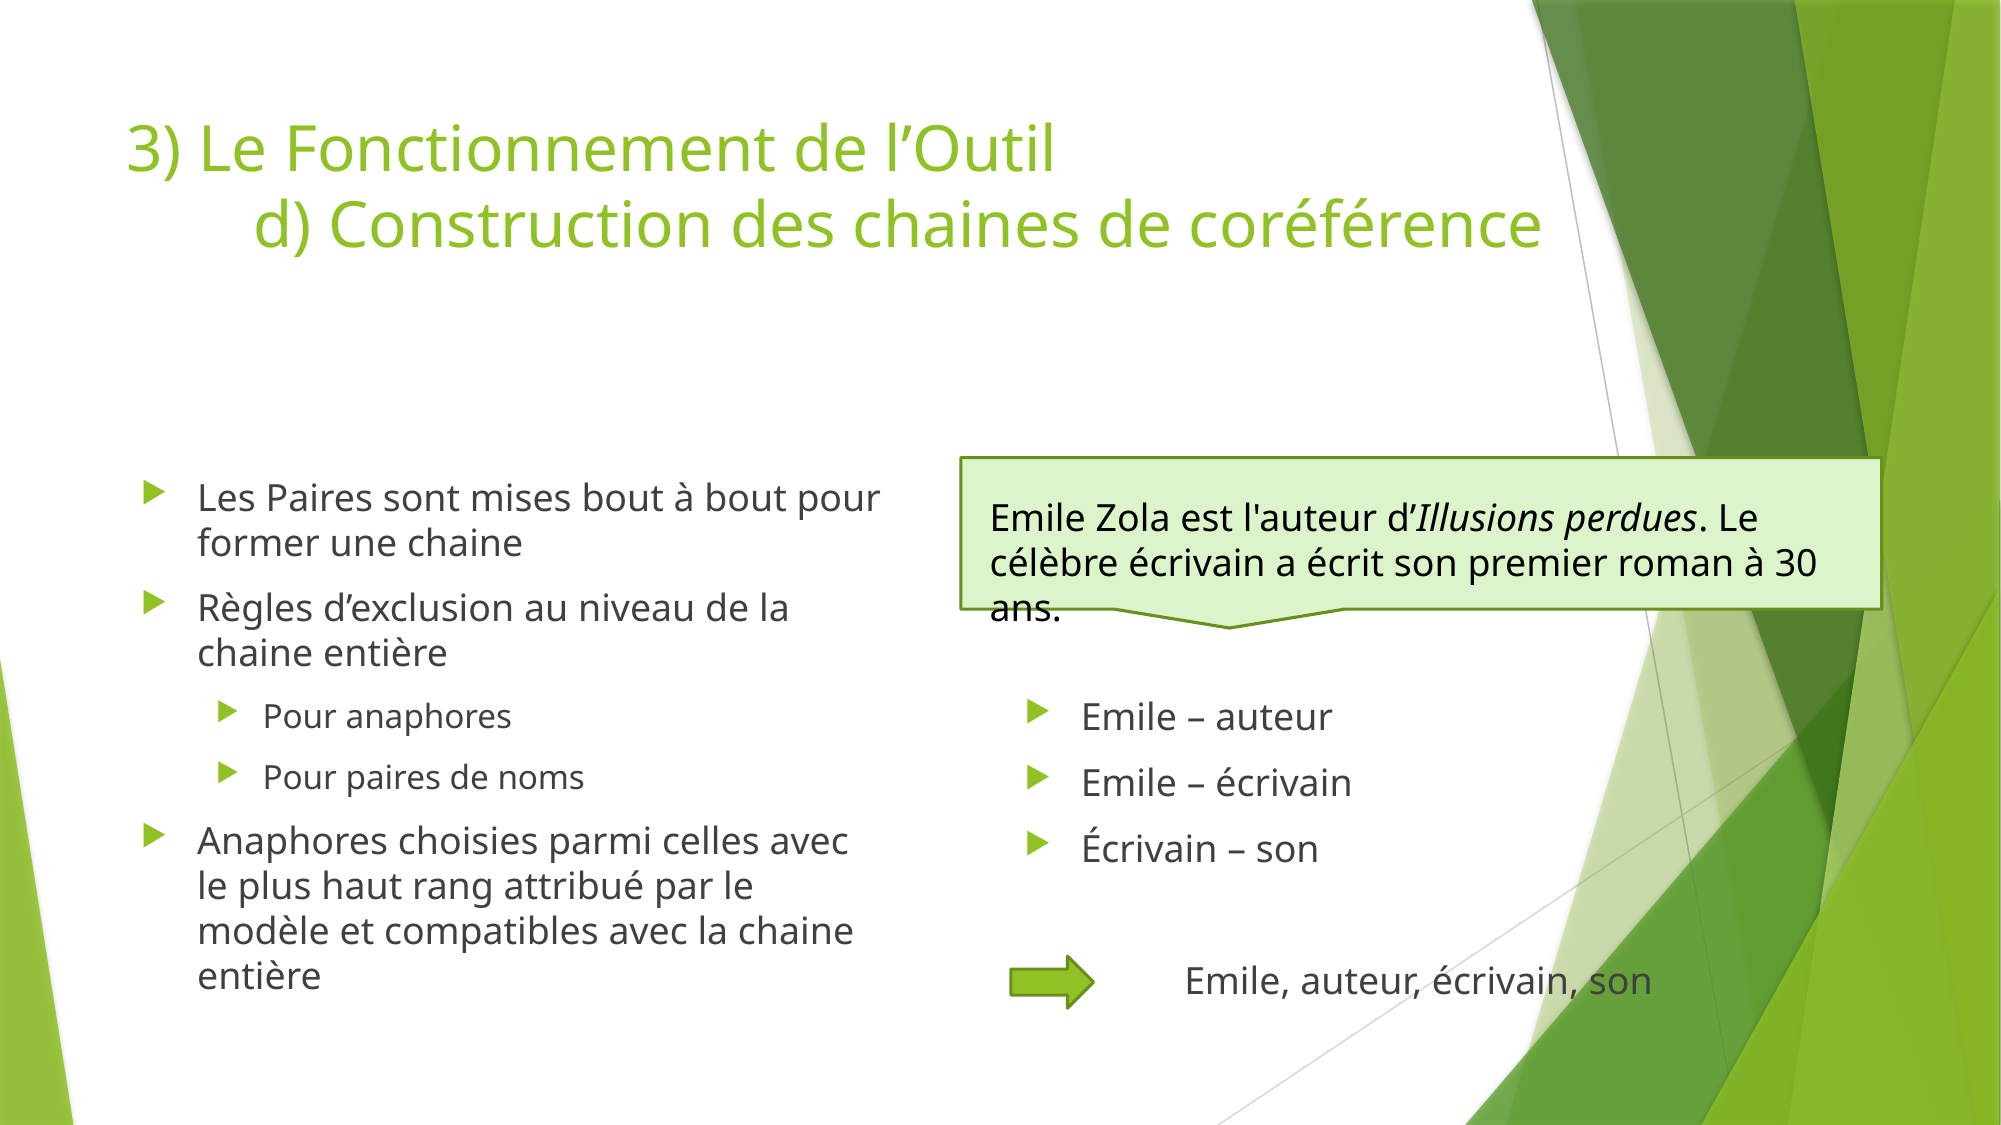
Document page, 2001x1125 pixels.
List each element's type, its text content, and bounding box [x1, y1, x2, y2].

text_box Les Paires sont mises bout à bout pour former une chaine Règles d’exclusion au niveau de la chaine entière Pour anaphores Pour paires de noms Anaphores choisies parmi celles avec le plus haut rang attribué par le modèle et compatibles avec la chaine entière [125, 400, 897, 1101]
text_box Emile Zola est l'auteur d’Illusions perdues. Le célèbre écrivain a écrit son premier roman à 30 ans. [974, 486, 1911, 682]
text_box [959, 456, 1884, 611]
title 3) Le Fonctionnement de l’Outil d) Construction des chaines de coréférence [111, 99, 1660, 314]
text_box Emile – auteur Emile – écrivain Écrivain – son Emile, auteur, écrivain, son [1009, 619, 2000, 1101]
